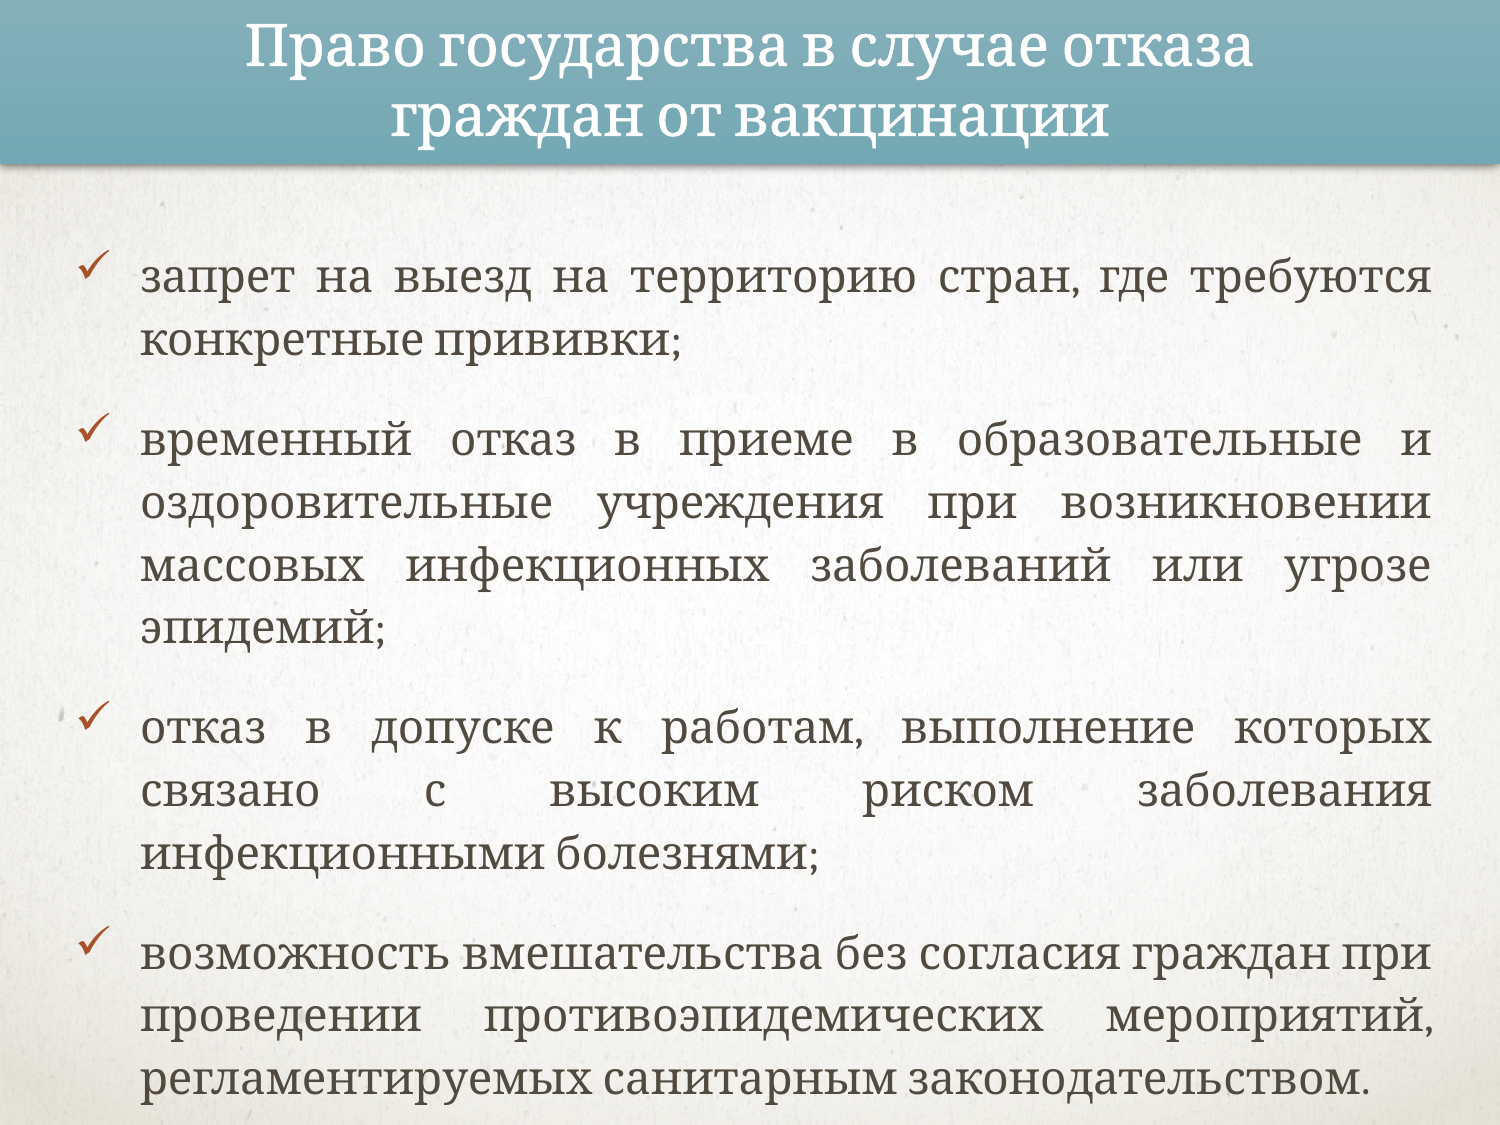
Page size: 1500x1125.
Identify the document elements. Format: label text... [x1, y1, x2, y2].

text_box [0, 0, 1500, 164]
text_box Право государства в случае отказа граждан от вакцинации [169, 0, 1331, 155]
text_box запрет на выезд на территорию стран, где требуются конкретные прививки; временный отказ в приеме в образовательные и оздоровительные учреждения при возникновении массовых инфекционных заболеваний или угрозе эпидемий; отказ в допуске к работам, выполнение которых связано с высоким риском заболевания инфекционными болезнями; возможность вмешательства без согласия граждан при проведении противоэпидемических мероприятий, регламентируемых санитарным законодательством. [52, 231, 1448, 1006]
picture [0, 164, 1500, 1125]
